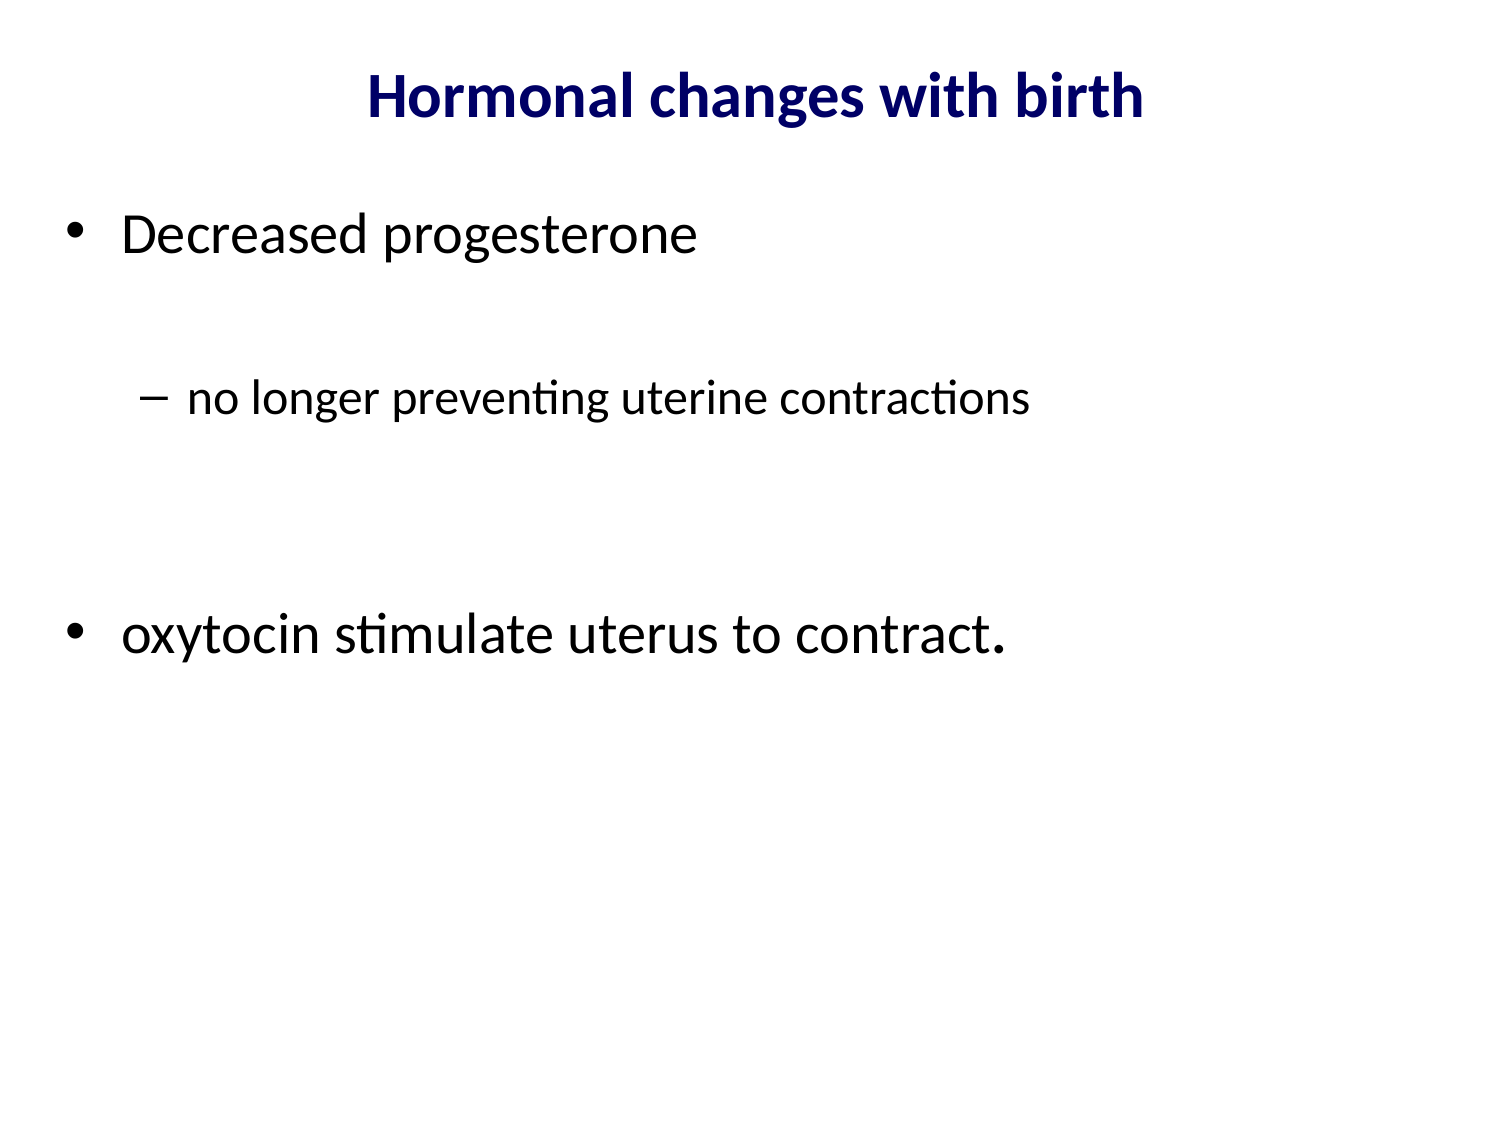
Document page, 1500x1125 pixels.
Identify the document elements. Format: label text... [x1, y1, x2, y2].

list Decreased progesterone no longer preventing uterine contractions oxytocin stimulate uterus to contract. [50, 187, 1463, 1050]
title Hormonal changes with birth [50, 45, 1463, 138]
